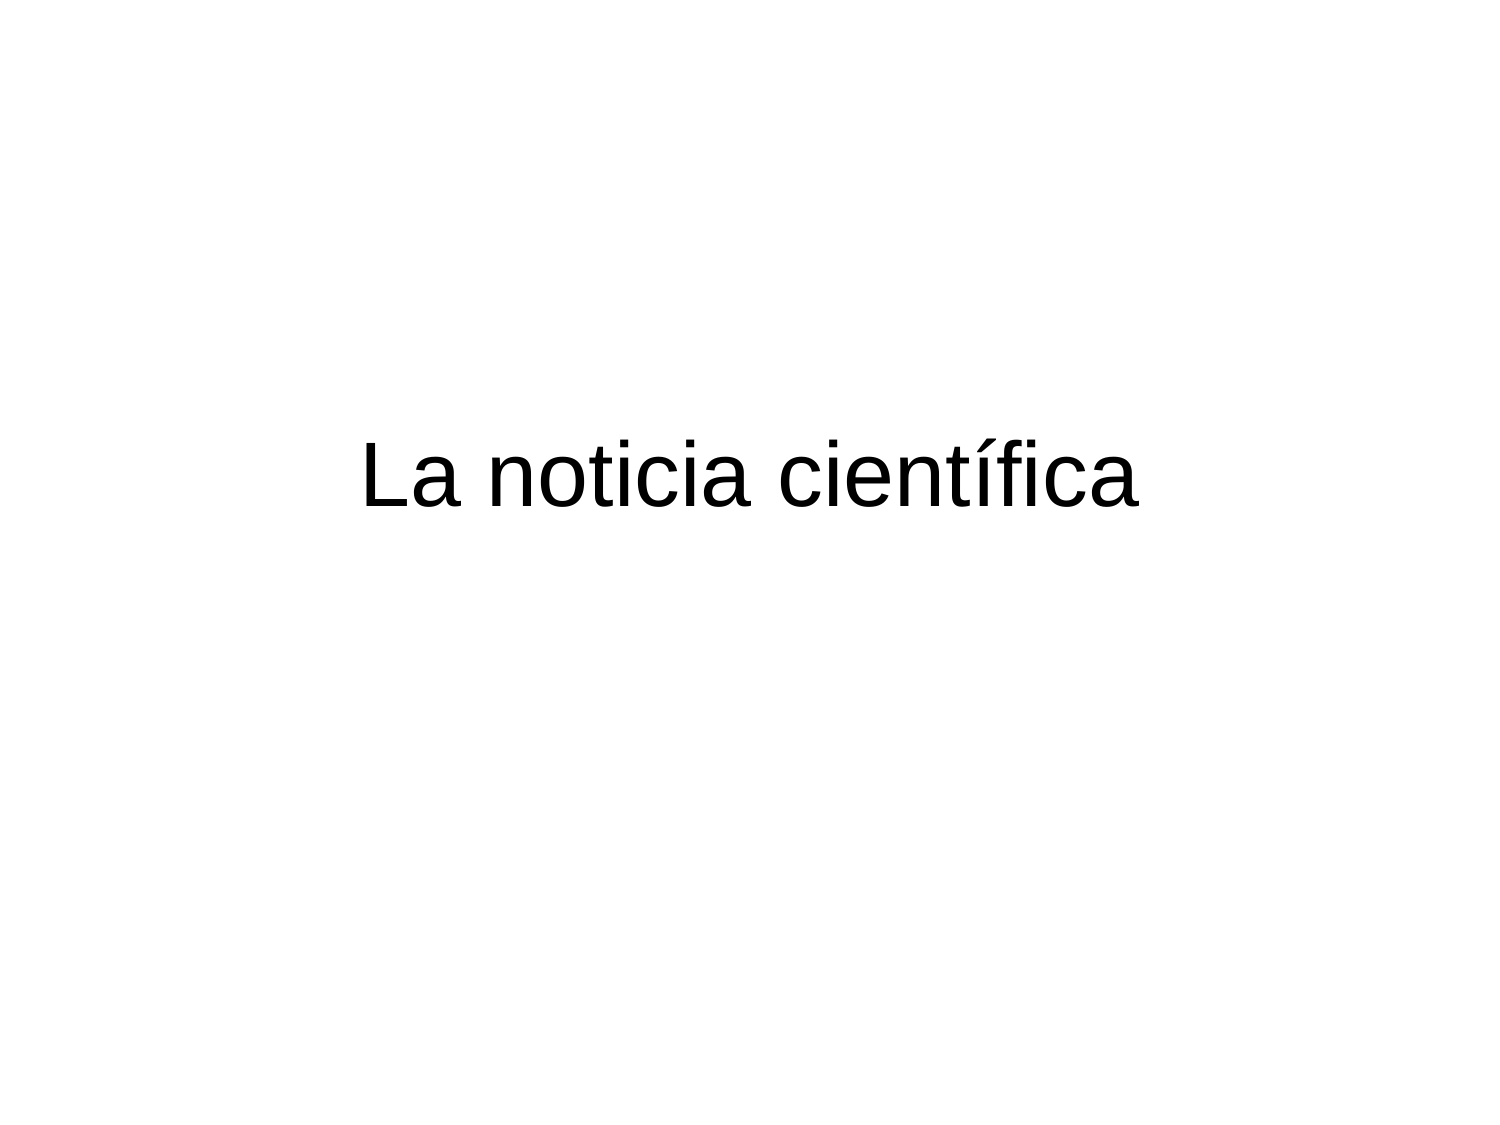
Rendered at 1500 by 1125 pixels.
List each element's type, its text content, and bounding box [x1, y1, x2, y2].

title La noticia científica [112, 349, 1388, 591]
